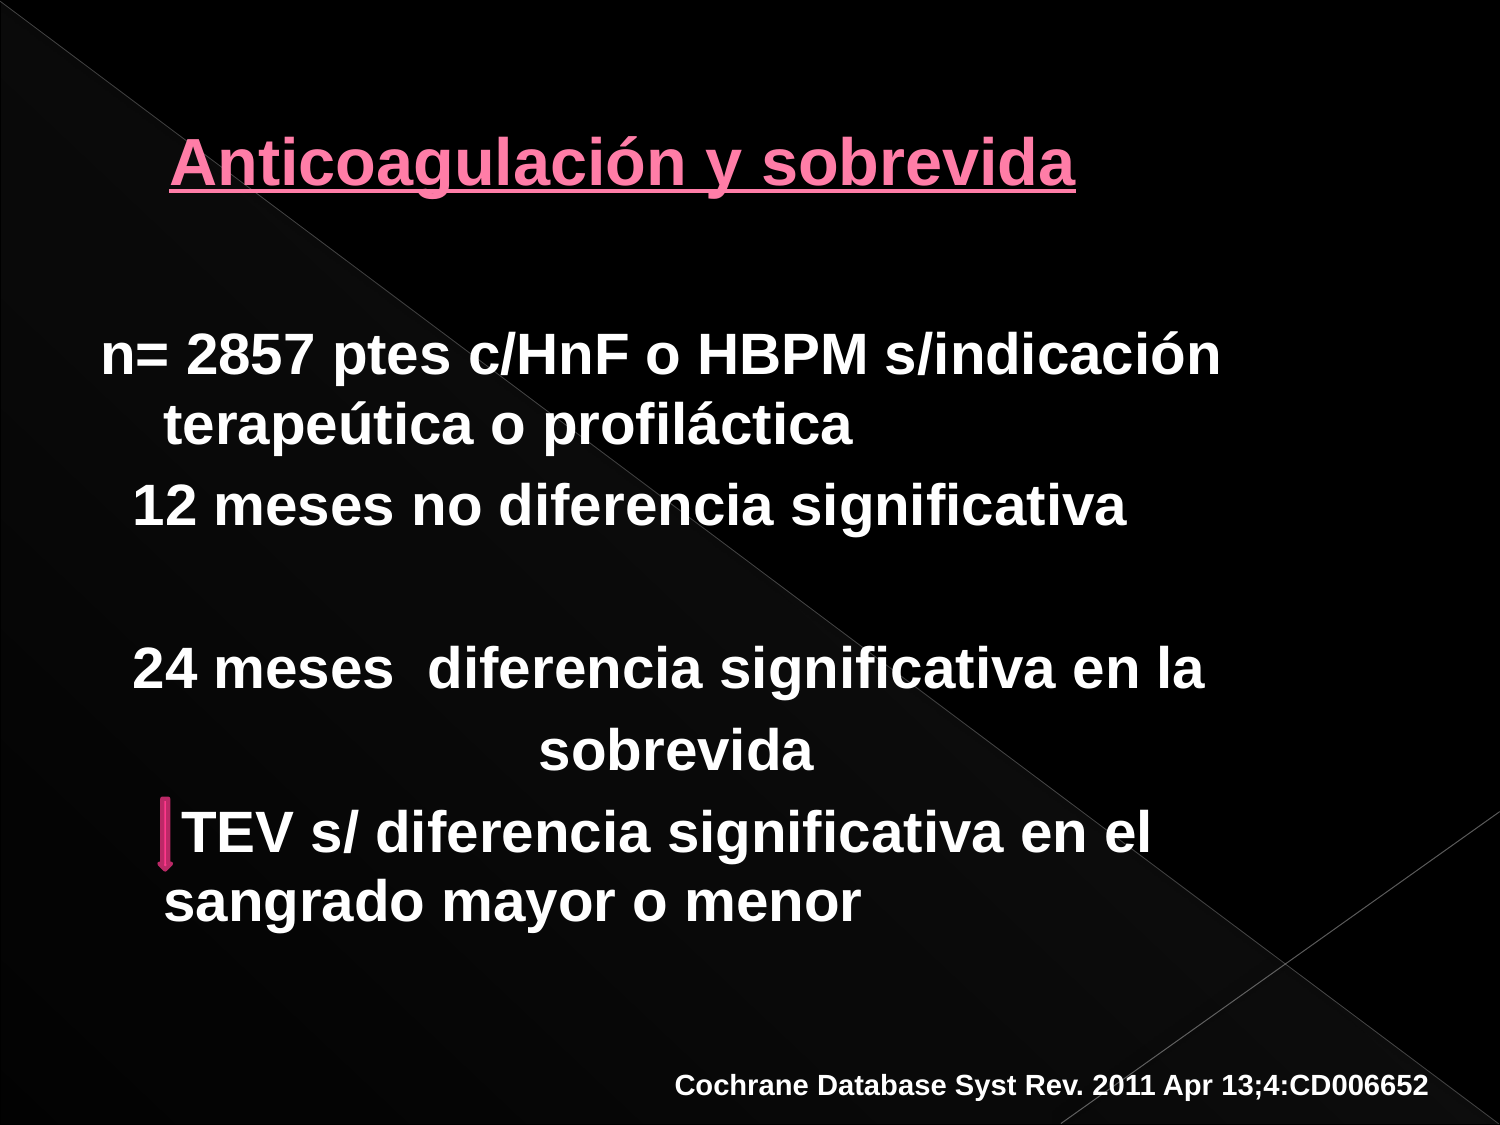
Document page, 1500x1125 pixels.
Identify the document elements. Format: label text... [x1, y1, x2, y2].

title Anticoagulación y sobrevida [75, 43, 1425, 274]
text_box Cochrane Database Syst Rev. 2011 Apr 13;4:CD006652 [659, 1058, 1445, 1109]
text_box [157, 796, 174, 872]
list n= 2857 ptes c/HnF o HBPM s/indicación terapeútica o profiláctica 12 meses no diferencia significativa 24 meses diferencia significativa en la sobrevida TEV s/ diferencia significativa en el sangrado mayor o menor [75, 308, 1425, 1000]
